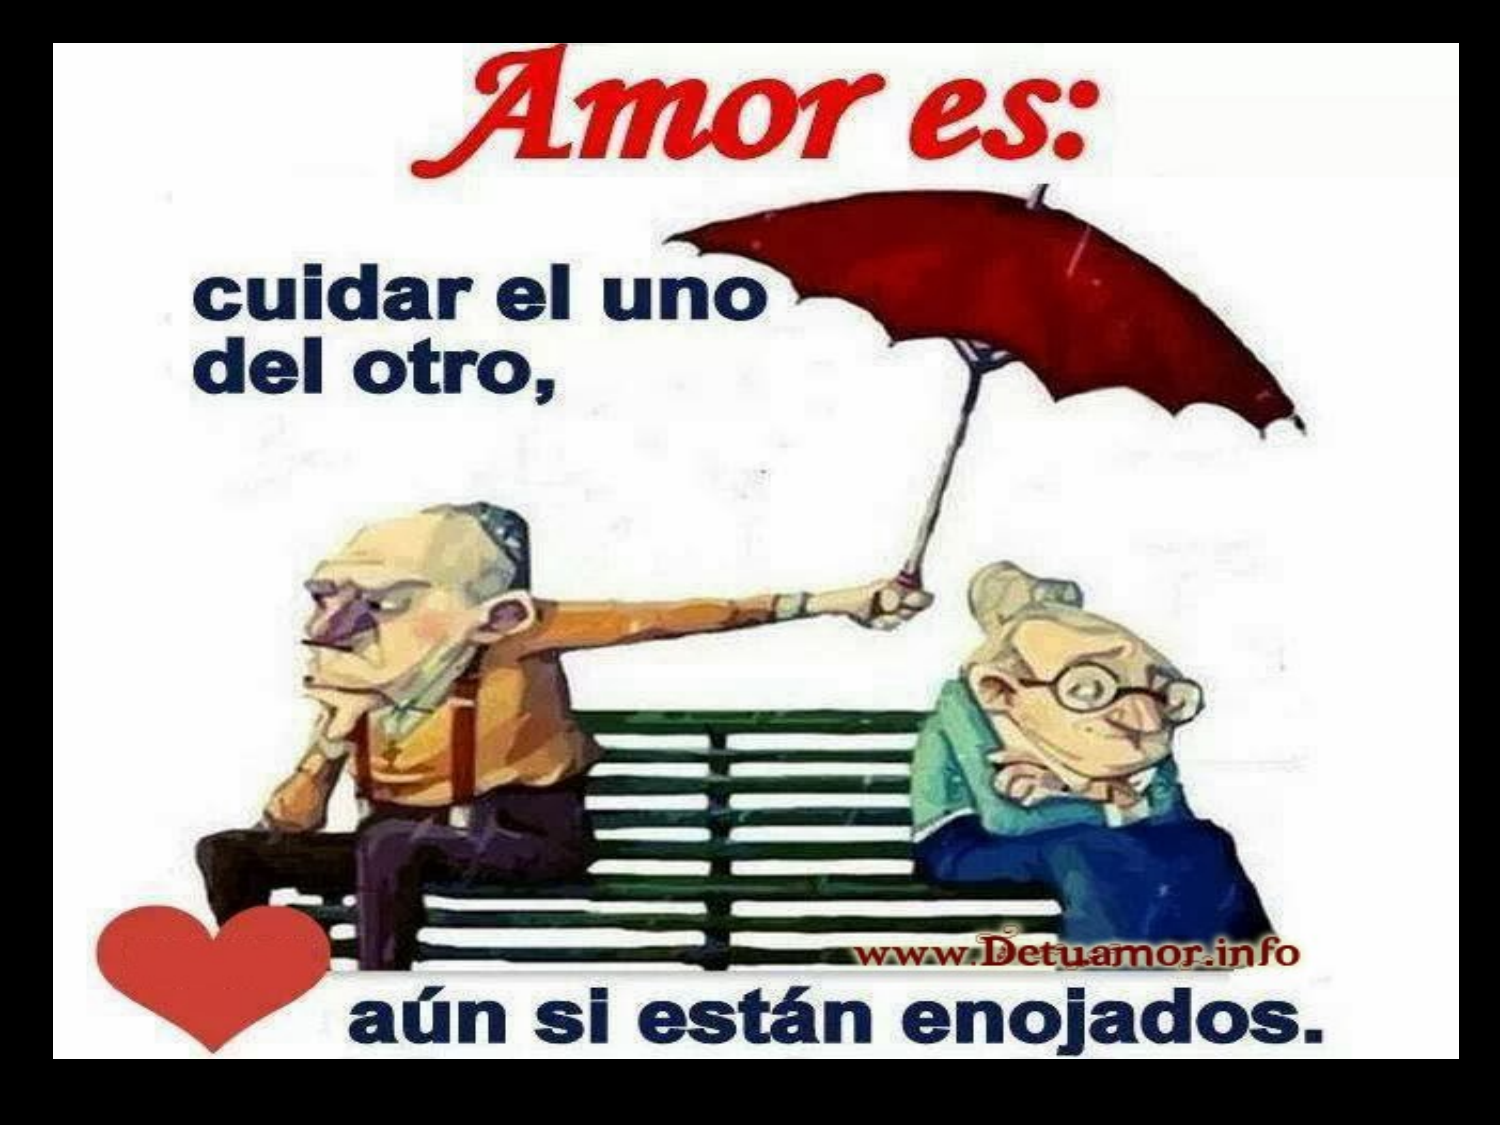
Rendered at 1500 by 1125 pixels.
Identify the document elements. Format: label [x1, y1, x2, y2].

picture [52, 42, 1459, 1059]
